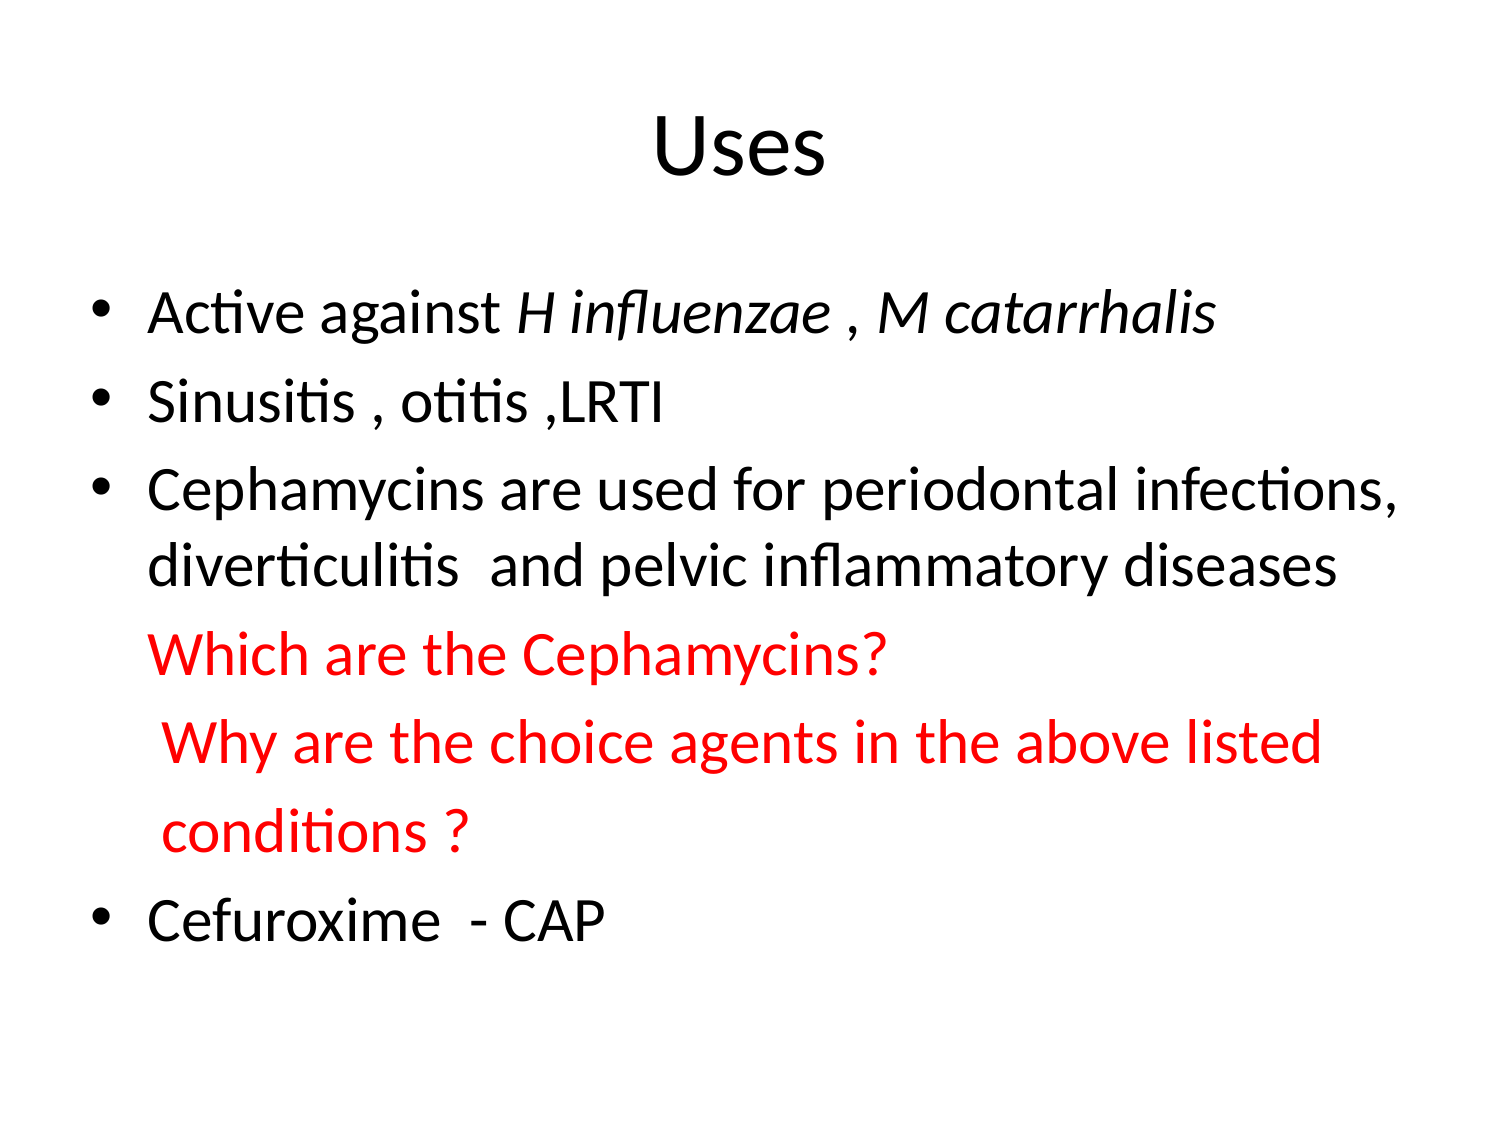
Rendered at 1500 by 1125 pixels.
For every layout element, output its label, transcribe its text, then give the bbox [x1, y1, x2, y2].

list Active against H influenzae , M catarrhalis Sinusitis , otitis ,LRTI Cephamycins are used for periodontal infections, diverticulitis and pelvic inflammatory diseases Which are the Cephamycins? Why are the choice agents in the above listed conditions ? Cefuroxime - CAP [75, 262, 1425, 1005]
title Uses [75, 45, 1425, 233]
